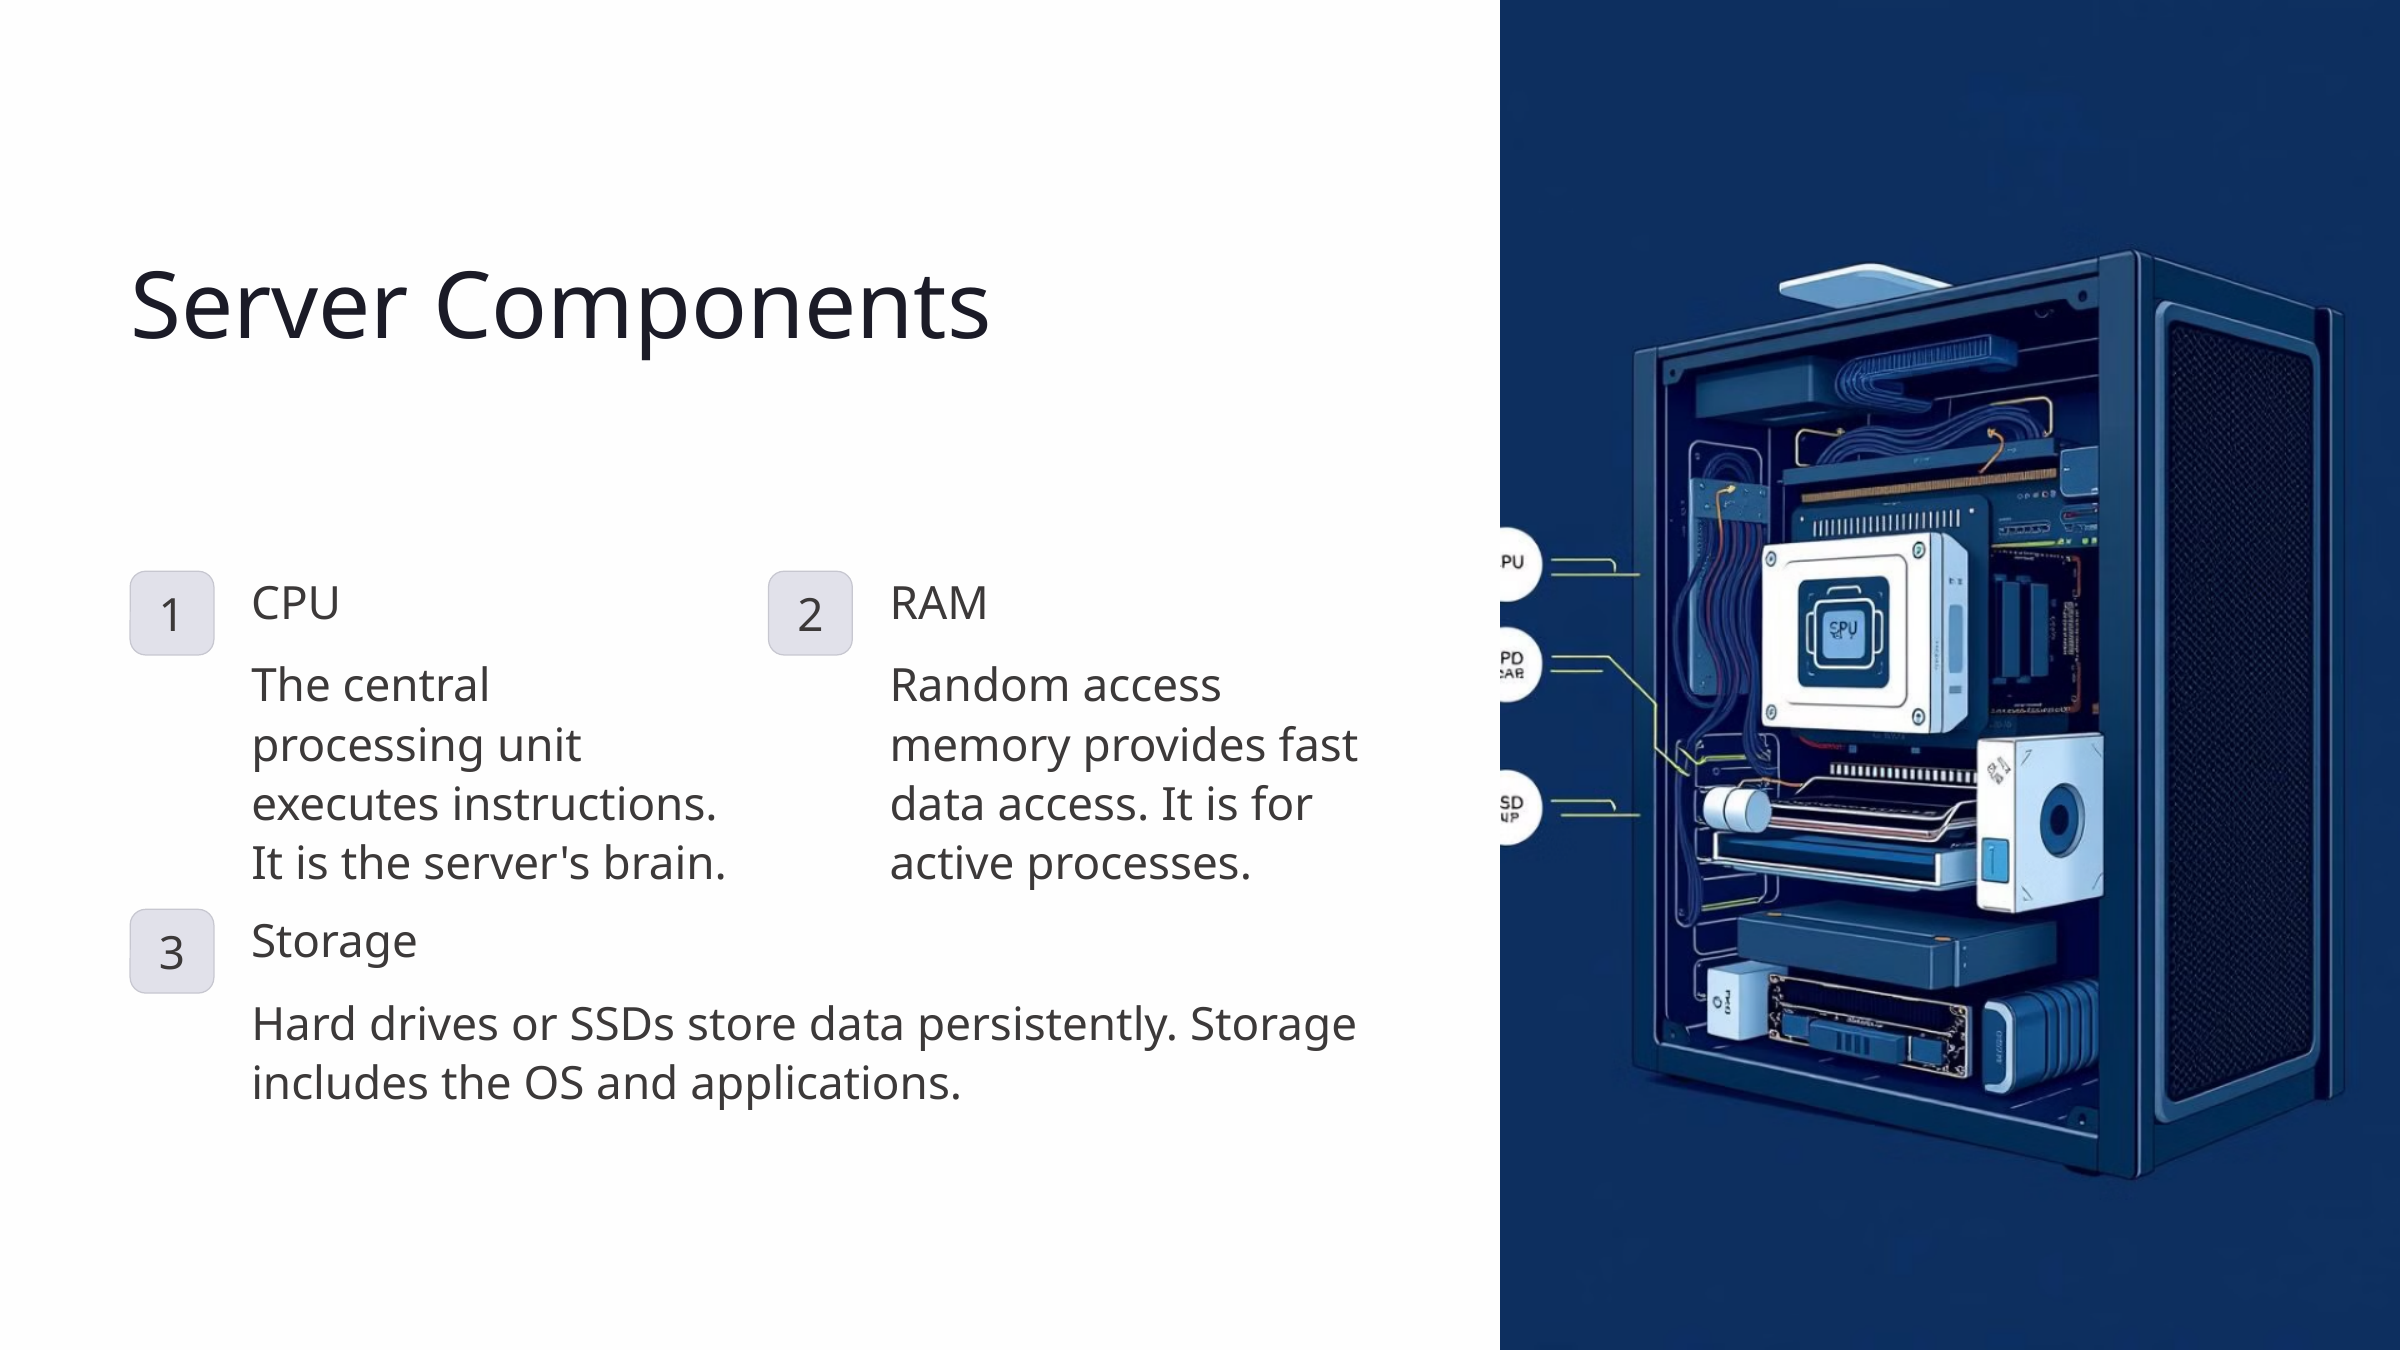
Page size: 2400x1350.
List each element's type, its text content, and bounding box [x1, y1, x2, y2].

text_box 1 [160, 585, 184, 641]
text_box CPU [251, 571, 717, 630]
picture [1499, 0, 2400, 1350]
text_box [130, 909, 214, 994]
text_box RAM [889, 571, 1355, 630]
text_box Random access memory provides fast data access. It is for active processes. [889, 651, 1370, 831]
text_box Hard drives or SSDs store data persistently. Storage includes the OS and applications. [251, 989, 1370, 1109]
text_box 3 [157, 923, 187, 980]
text_box [768, 571, 853, 655]
text_box Storage [251, 909, 717, 968]
text_box [130, 571, 214, 655]
text_box The central processing unit executes instructions. It is the server's brain. [251, 651, 732, 831]
text_box Server Components [130, 241, 1370, 474]
text_box 2 [795, 585, 825, 641]
